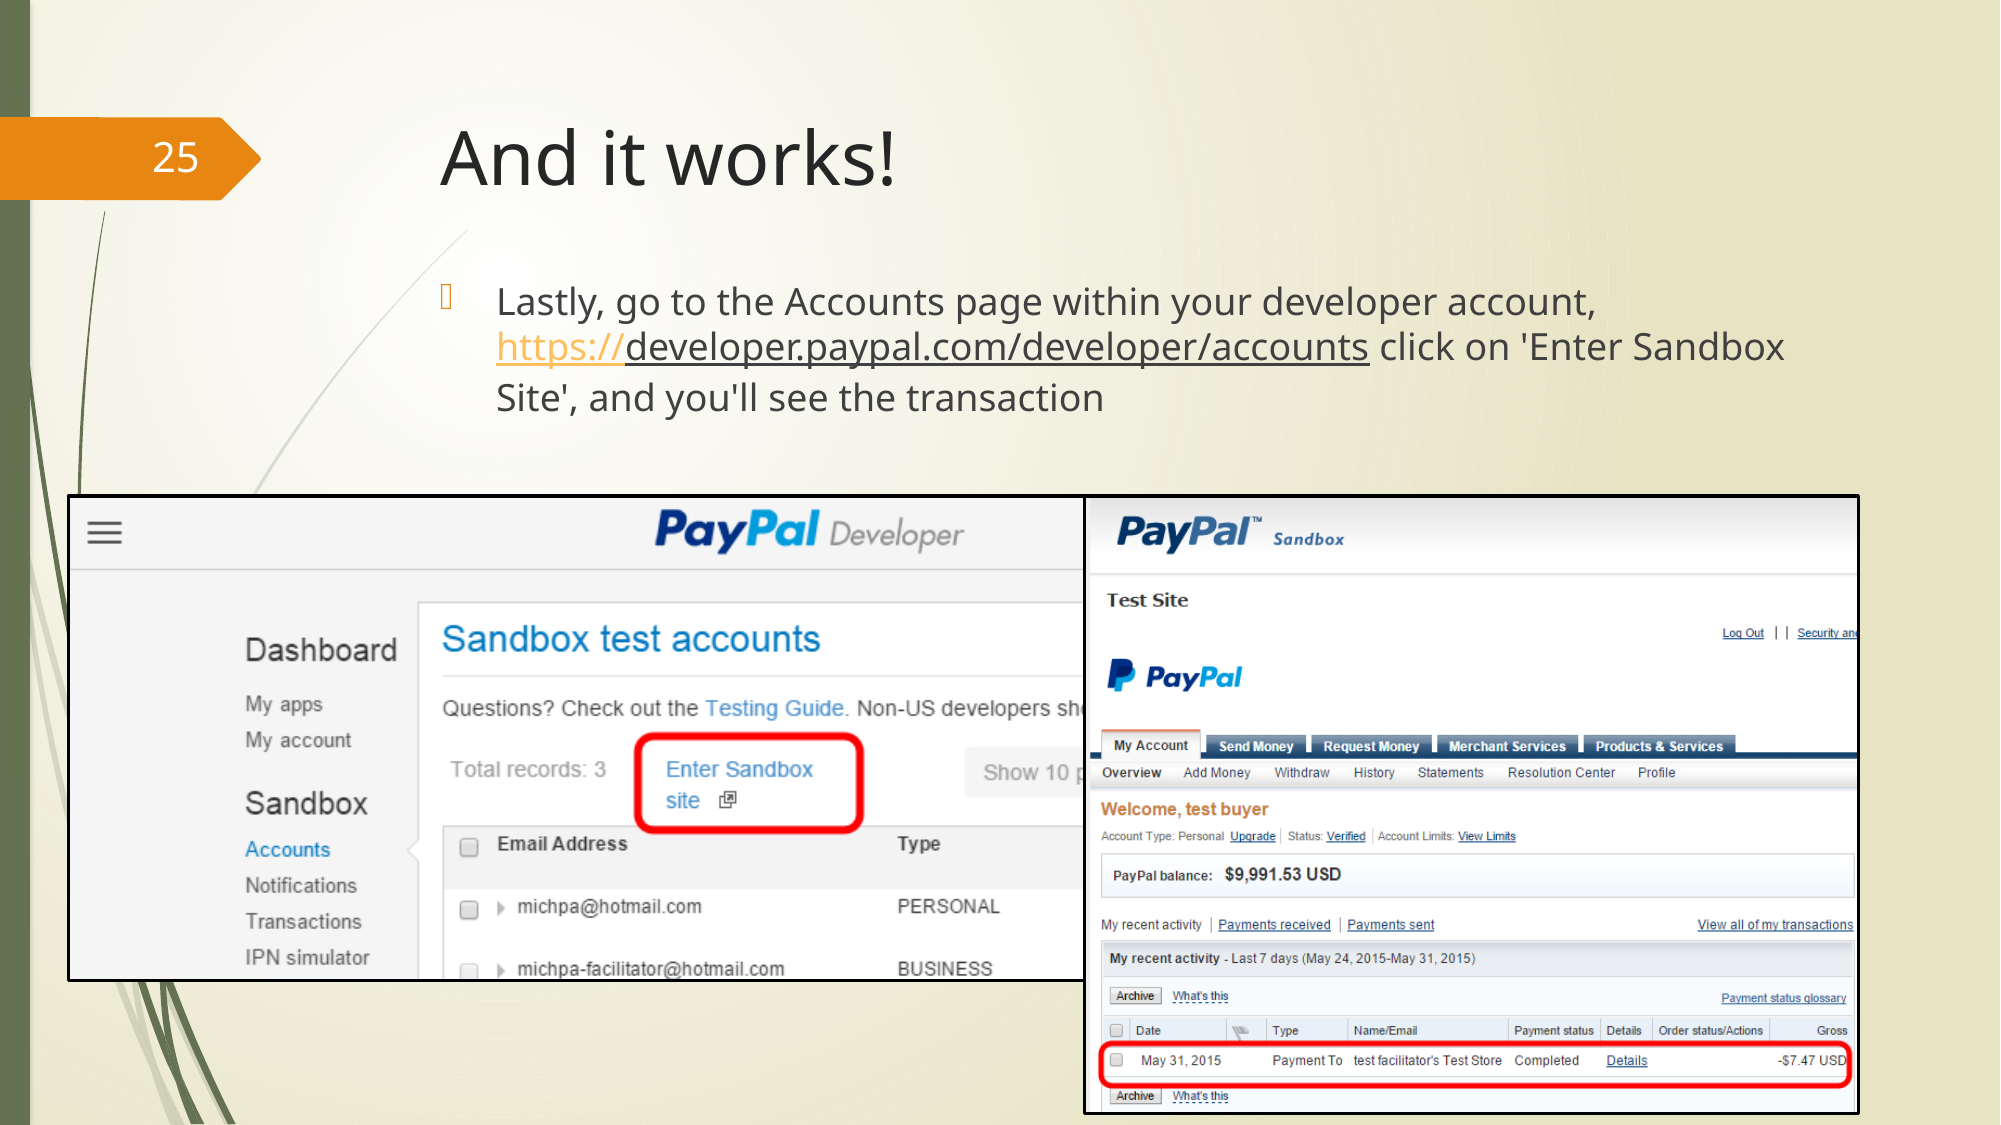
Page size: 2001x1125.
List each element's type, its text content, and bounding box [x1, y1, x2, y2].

picture [69, 497, 1858, 1113]
slide_number 25 [87, 129, 216, 190]
title And it works! [425, 102, 1888, 270]
list Lastly, go to the Accounts page within your developer account, https://developer.paypal.com/developer/accounts click on 'Enter Sandbox Site', and you'll see the transaction [424, 270, 1888, 970]
